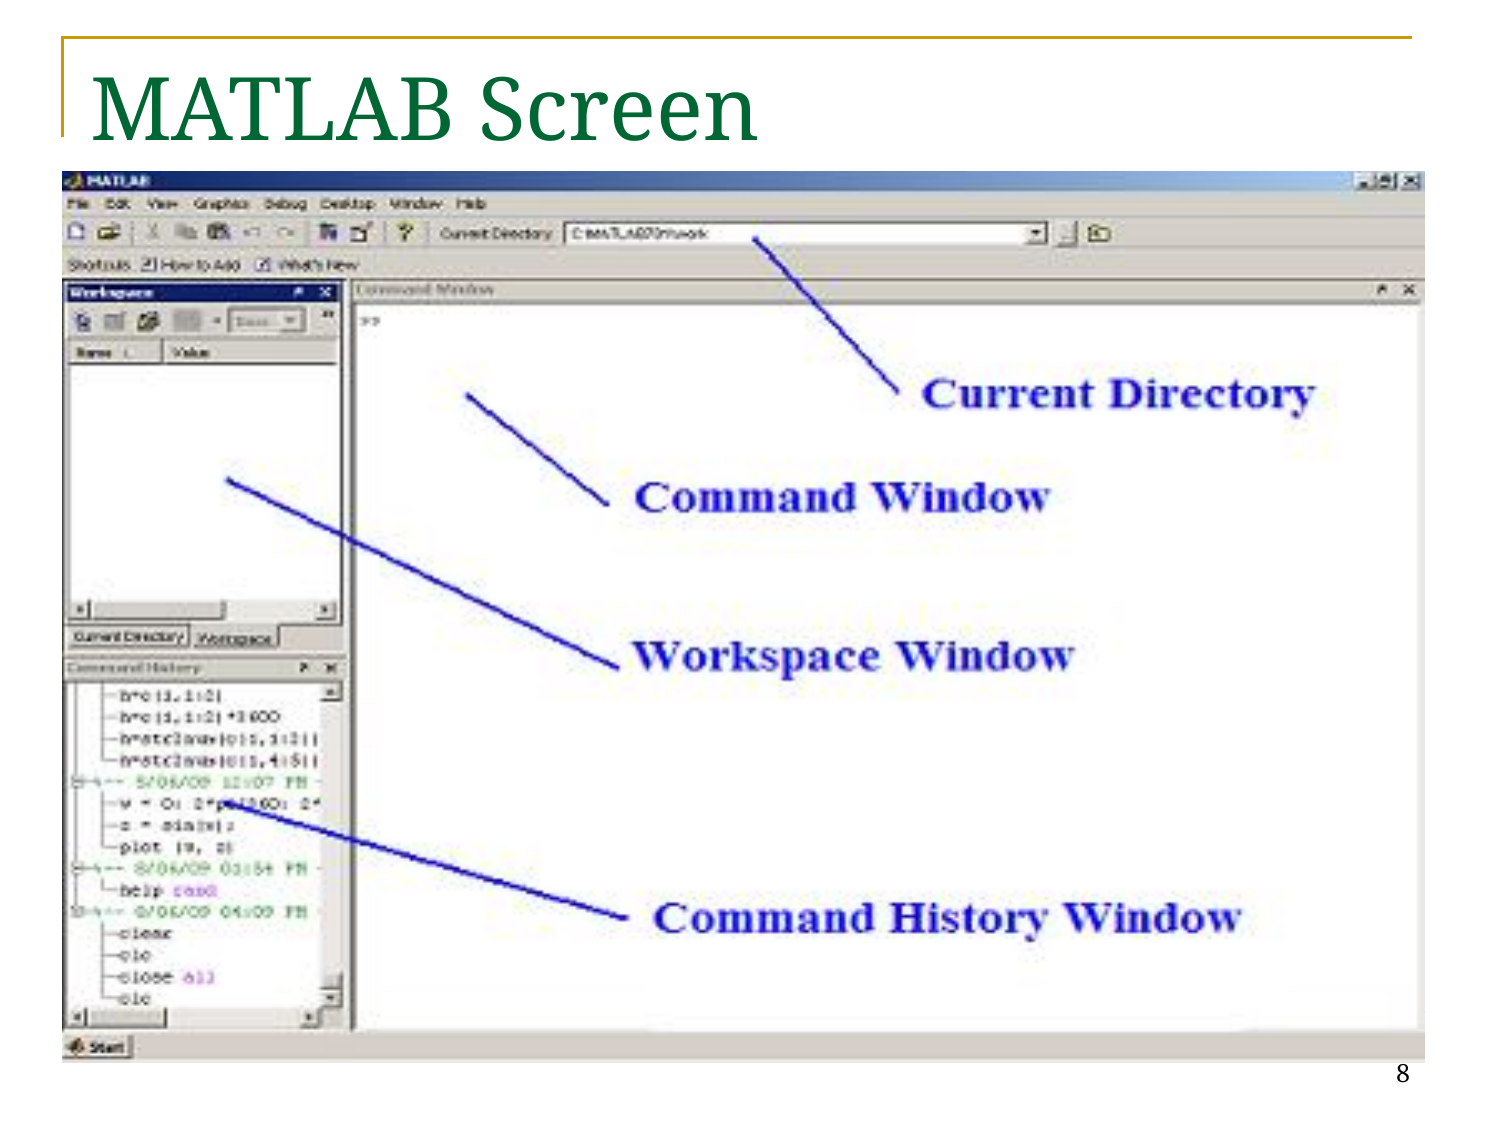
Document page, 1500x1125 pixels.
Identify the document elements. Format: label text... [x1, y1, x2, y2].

slide_number 8 [1074, 1069, 1425, 1100]
title MATLAB Screen [75, 45, 1425, 170]
picture [62, 170, 1426, 1063]
